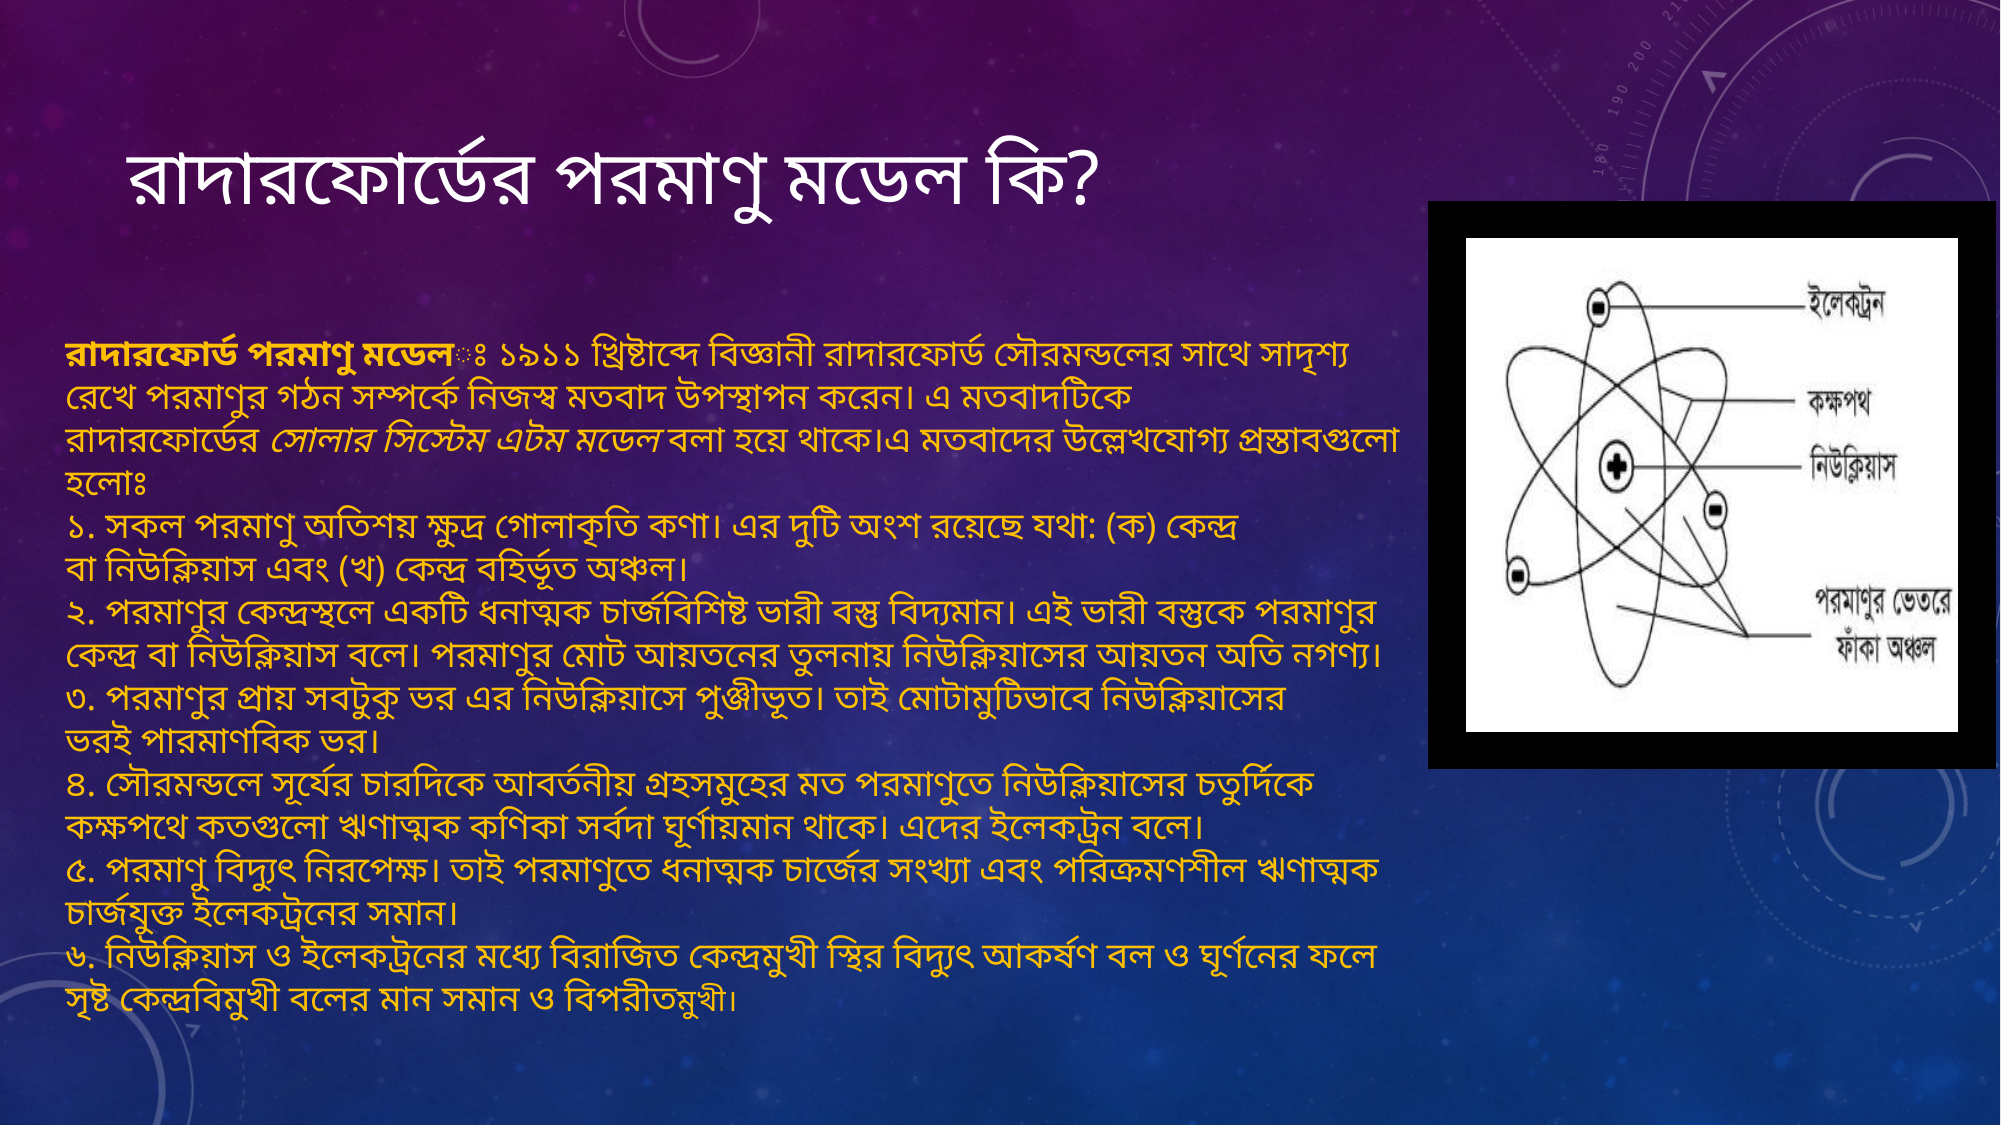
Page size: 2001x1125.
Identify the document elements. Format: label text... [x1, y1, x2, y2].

text_box রাদারফোর্ড পরমাণু মডেলঃ ১৯১১ খ্রিষ্টাব্দে বিজ্ঞানী রাদারফোর্ড সৌরমন্ডলের সাথে সাদৃশ্য রেখে পরমাণুর গঠন সম্পর্কে নিজস্ব মতবাদ উপস্থাপন করেন। এ মতবাদটিকে রাদারফোর্ডের সোলার সিস্টেম এটম মডেল বলা হয়ে থাকে।এ মতবাদের উল্লেখযোগ্য প্রস্তাবগুলো হলোঃ ১. সকল পরমাণু অতিশয় ক্ষুদ্র গোলাকৃতি কণা। এর দুটি অংশ রয়েছে যথা: (ক) কেন্দ্র বা নিউক্লিয়াস এবং (খ) কেন্দ্র বহির্ভূত অঞ্চল। ২. পরমাণুর কেন্দ্রস্থলে একটি ধনাত্মক চার্জবিশিষ্ট ভারী বস্তু বিদ্যমান। এই ভারী বস্তুকে পরমাণুর কেন্দ্র বা নিউক্লিয়াস বলে। পরমাণুর মোট আয়তনের তুলনায় নিউক্লিয়াসের আয়তন অতি নগণ্য। ৩. পরমাণুর প্রায় সবটুকু ভর এর নিউক্লিয়াসে পুঞ্জীভূত। তাই মোটামুটিভাবে নিউক্লিয়াসের ভরই পারমাণবিক ভর। ৪. সৌরমন্ডলে সূর্যের চারদিকে আবর্তনীয় গ্রহসমুহের মত পরমাণুতে নিউক্লিয়াসের চতুর্দিকে কক্ষপথে কতগুলো ঋণাত্মক কণিকা সর্বদা ঘূর্ণায়মান থাকে। এদের ইলেকট্রন বলে। ৫. পরমাণু বিদ্যুৎ নিরপেক্ষ। তাই পরমাণুতে ধনাত্মক চার্জের সংখ্যা এবং পরিক্রমণশীল ঋণাত্মক চার্জযুক্ত ইলেকট্রনের সমান। ৬. নিউক্লিয়াস ও ইলেকট্রনের মধ্যে বিরাজিত কেন্দ্রমুখী স্থির বিদ্যুৎ আকর্ষণ বল ও ঘূর্ণনের ফলে সৃষ্ট কেন্দ্রবিমুখী বলের মান সমান ও বিপরীতমুখী। [50, 298, 1428, 1125]
title রাদারফোর্ডের পরমাণু মডেল কি? [112, 99, 1775, 298]
picture [0, 0, 2001, 1125]
picture [1465, 238, 1959, 733]
